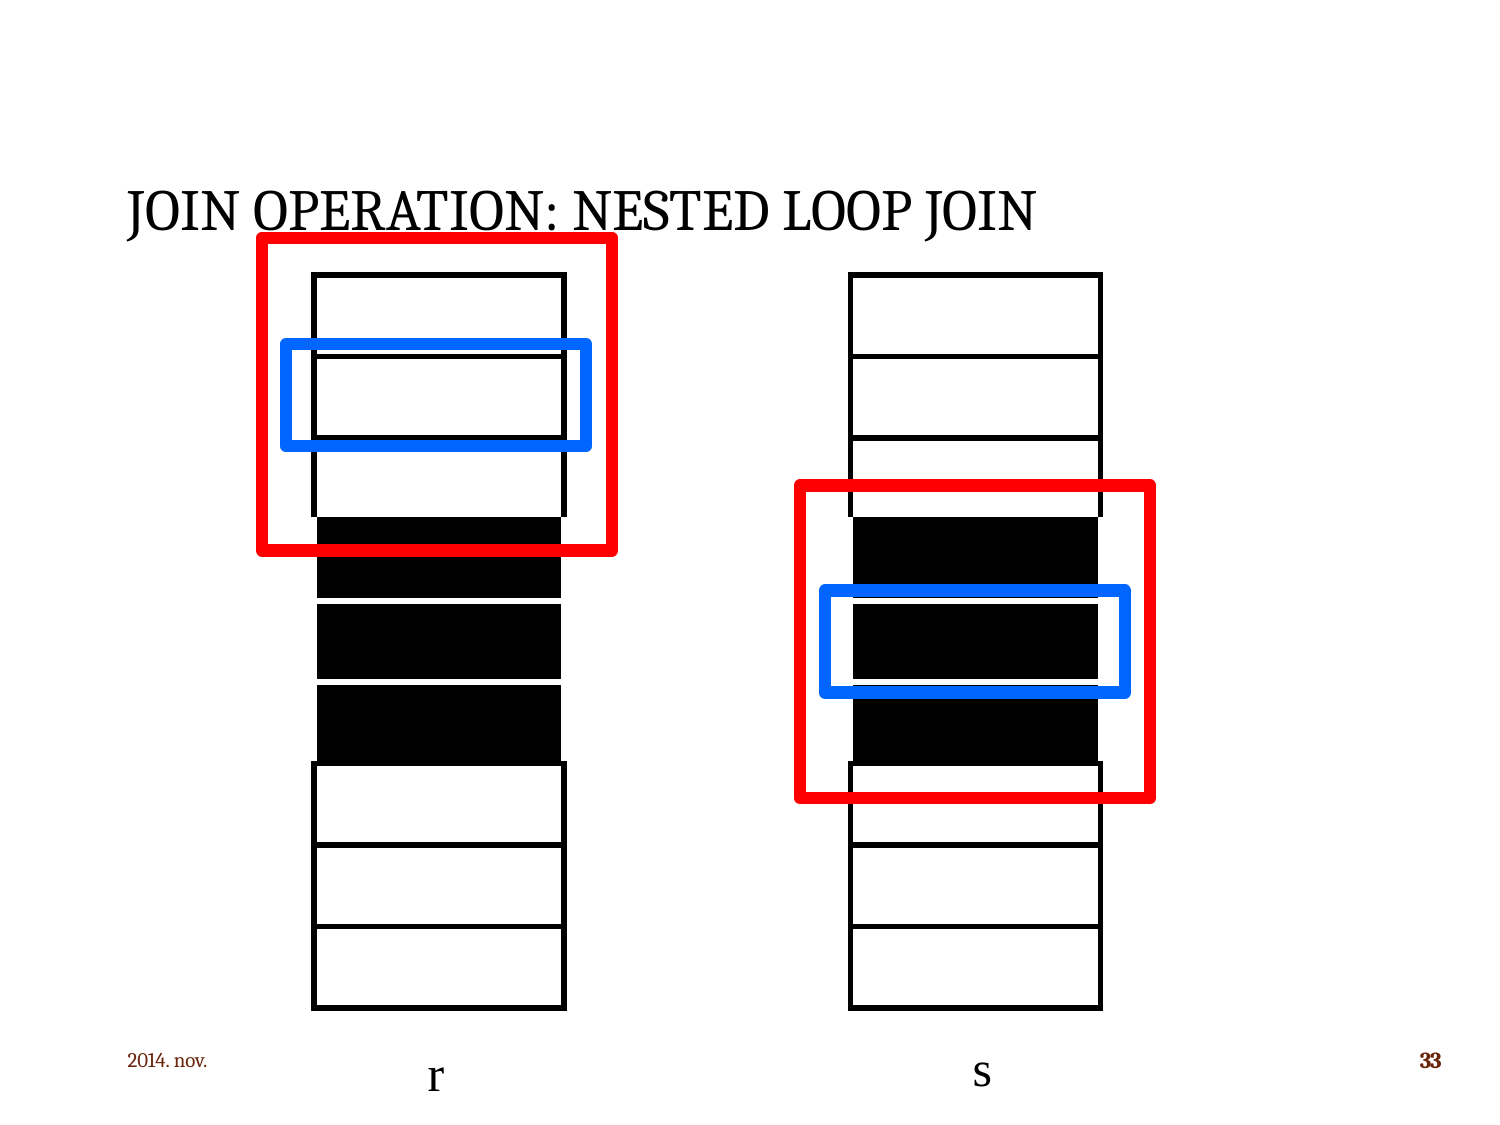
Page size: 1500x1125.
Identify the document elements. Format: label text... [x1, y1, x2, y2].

table_cell [853, 848, 1098, 924]
table_cell [317, 685, 561, 761]
table_cell [853, 929, 1098, 1005]
table_cell [853, 359, 1098, 435]
table_cell [853, 441, 1098, 484]
text_box [799, 484, 1151, 799]
table_cell [317, 766, 561, 842]
table_cell [317, 604, 561, 679]
text_box [824, 590, 1126, 694]
text_box s [957, 1029, 1008, 1104]
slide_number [112, 1028, 516, 1089]
table_cell [853, 799, 1098, 842]
slide_number 33 [1391, 1028, 1471, 1089]
table_header [853, 278, 1098, 354]
table_cell [317, 551, 561, 598]
text_box [285, 343, 587, 447]
text_box [261, 237, 613, 551]
title Join operation: Nested loop join [112, 79, 1388, 344]
text_box r [412, 1033, 460, 1109]
table_cell [317, 929, 561, 1005]
table_cell [317, 848, 561, 924]
